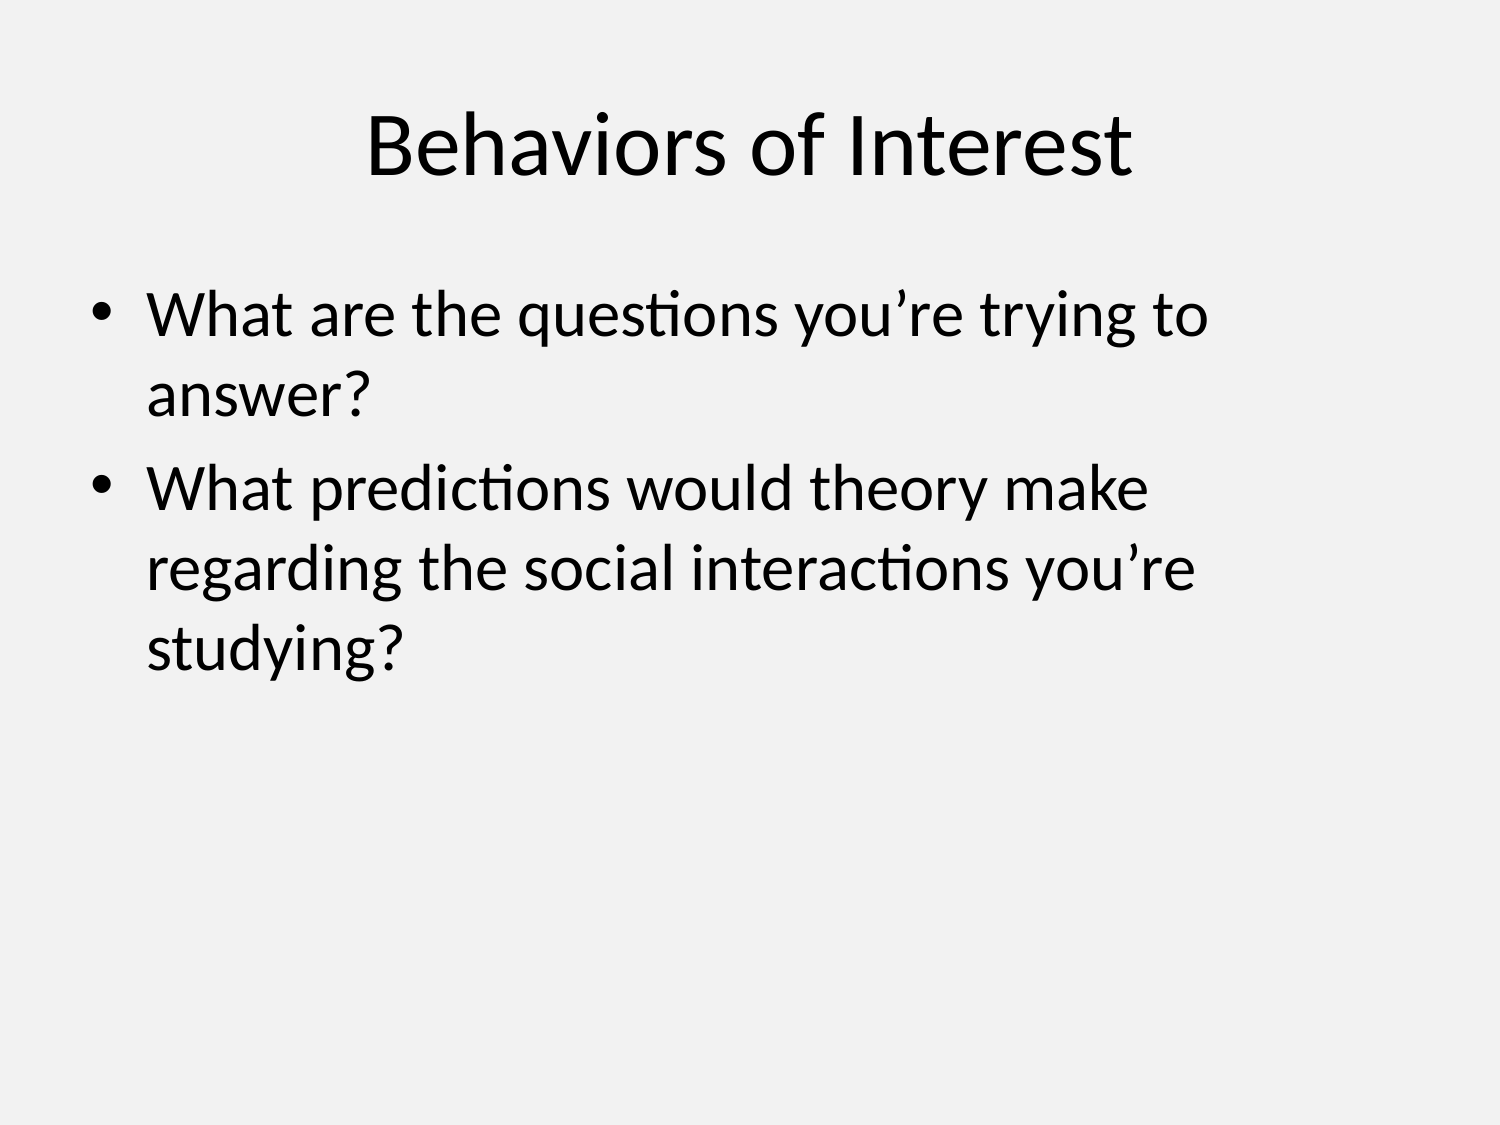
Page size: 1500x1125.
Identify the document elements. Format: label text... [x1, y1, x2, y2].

title Behaviors of Interest [75, 45, 1425, 233]
list What are the questions you’re trying to answer? What predictions would theory make regarding the social interactions you’re studying? [75, 262, 1425, 1005]
